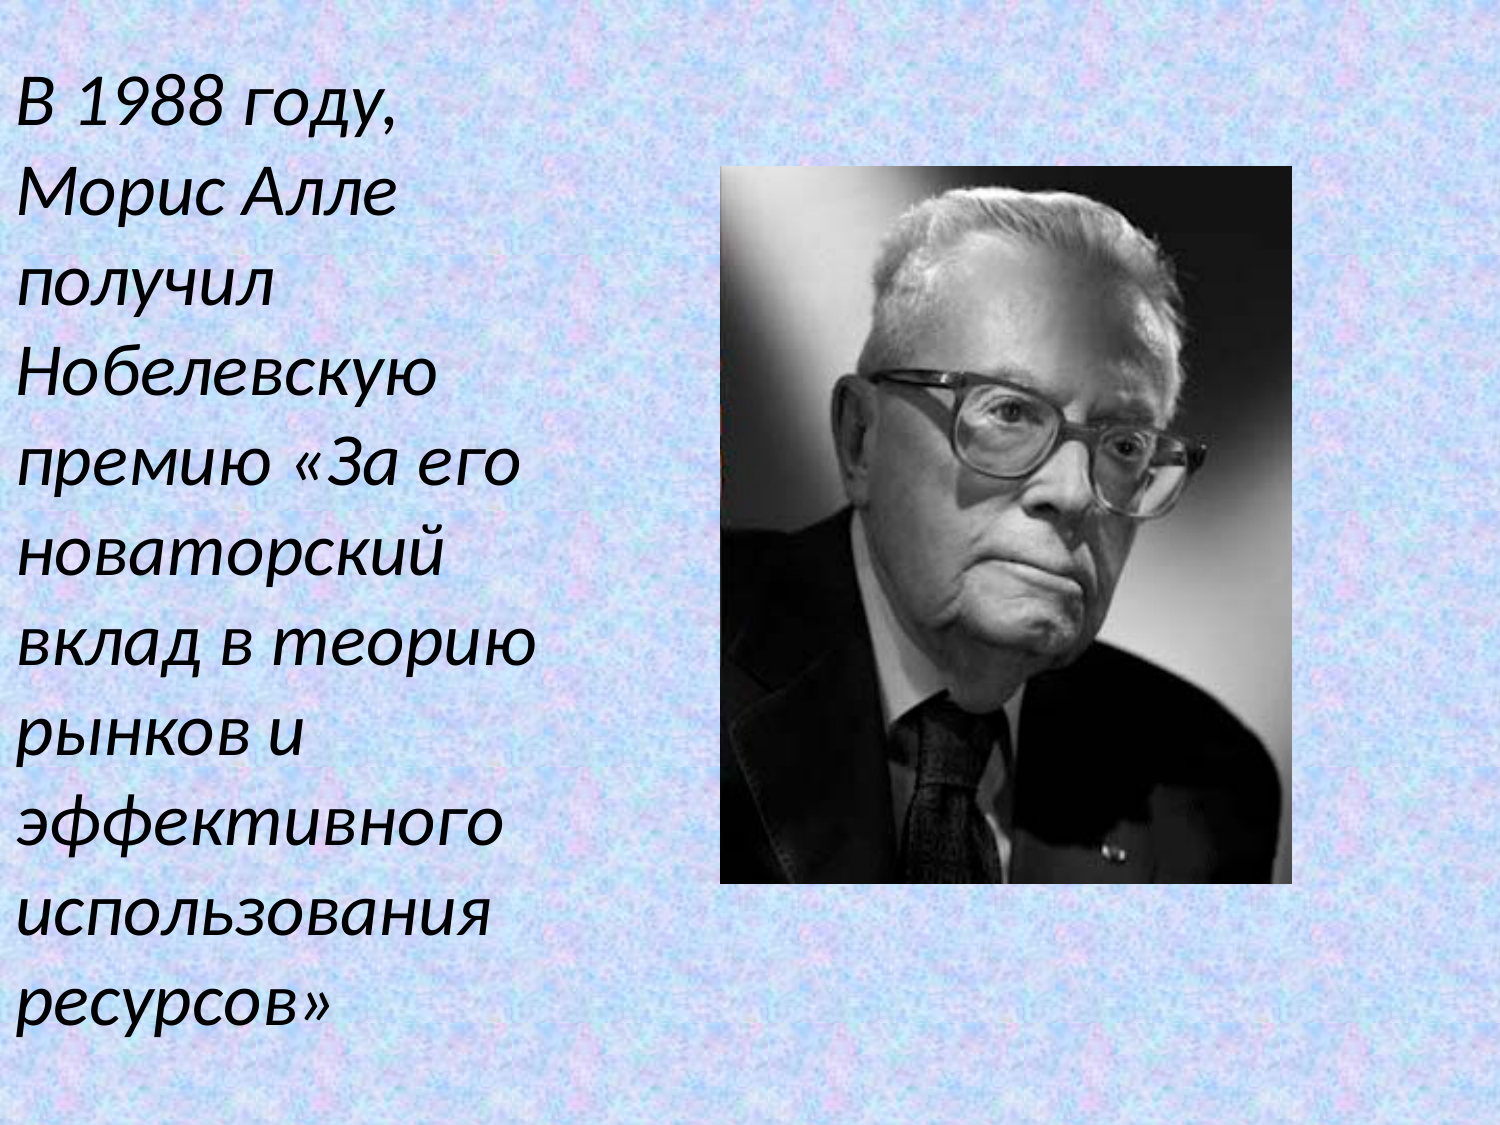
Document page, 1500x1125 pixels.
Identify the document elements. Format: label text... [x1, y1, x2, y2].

picture [0, 0, 1500, 1125]
list В 1988 году, Морис Алле получил Нобелевскую премию «За его новаторский вклад в теорию рынков и эффективного использования ресурсов» [0, 42, 585, 1125]
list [719, 166, 1292, 884]
